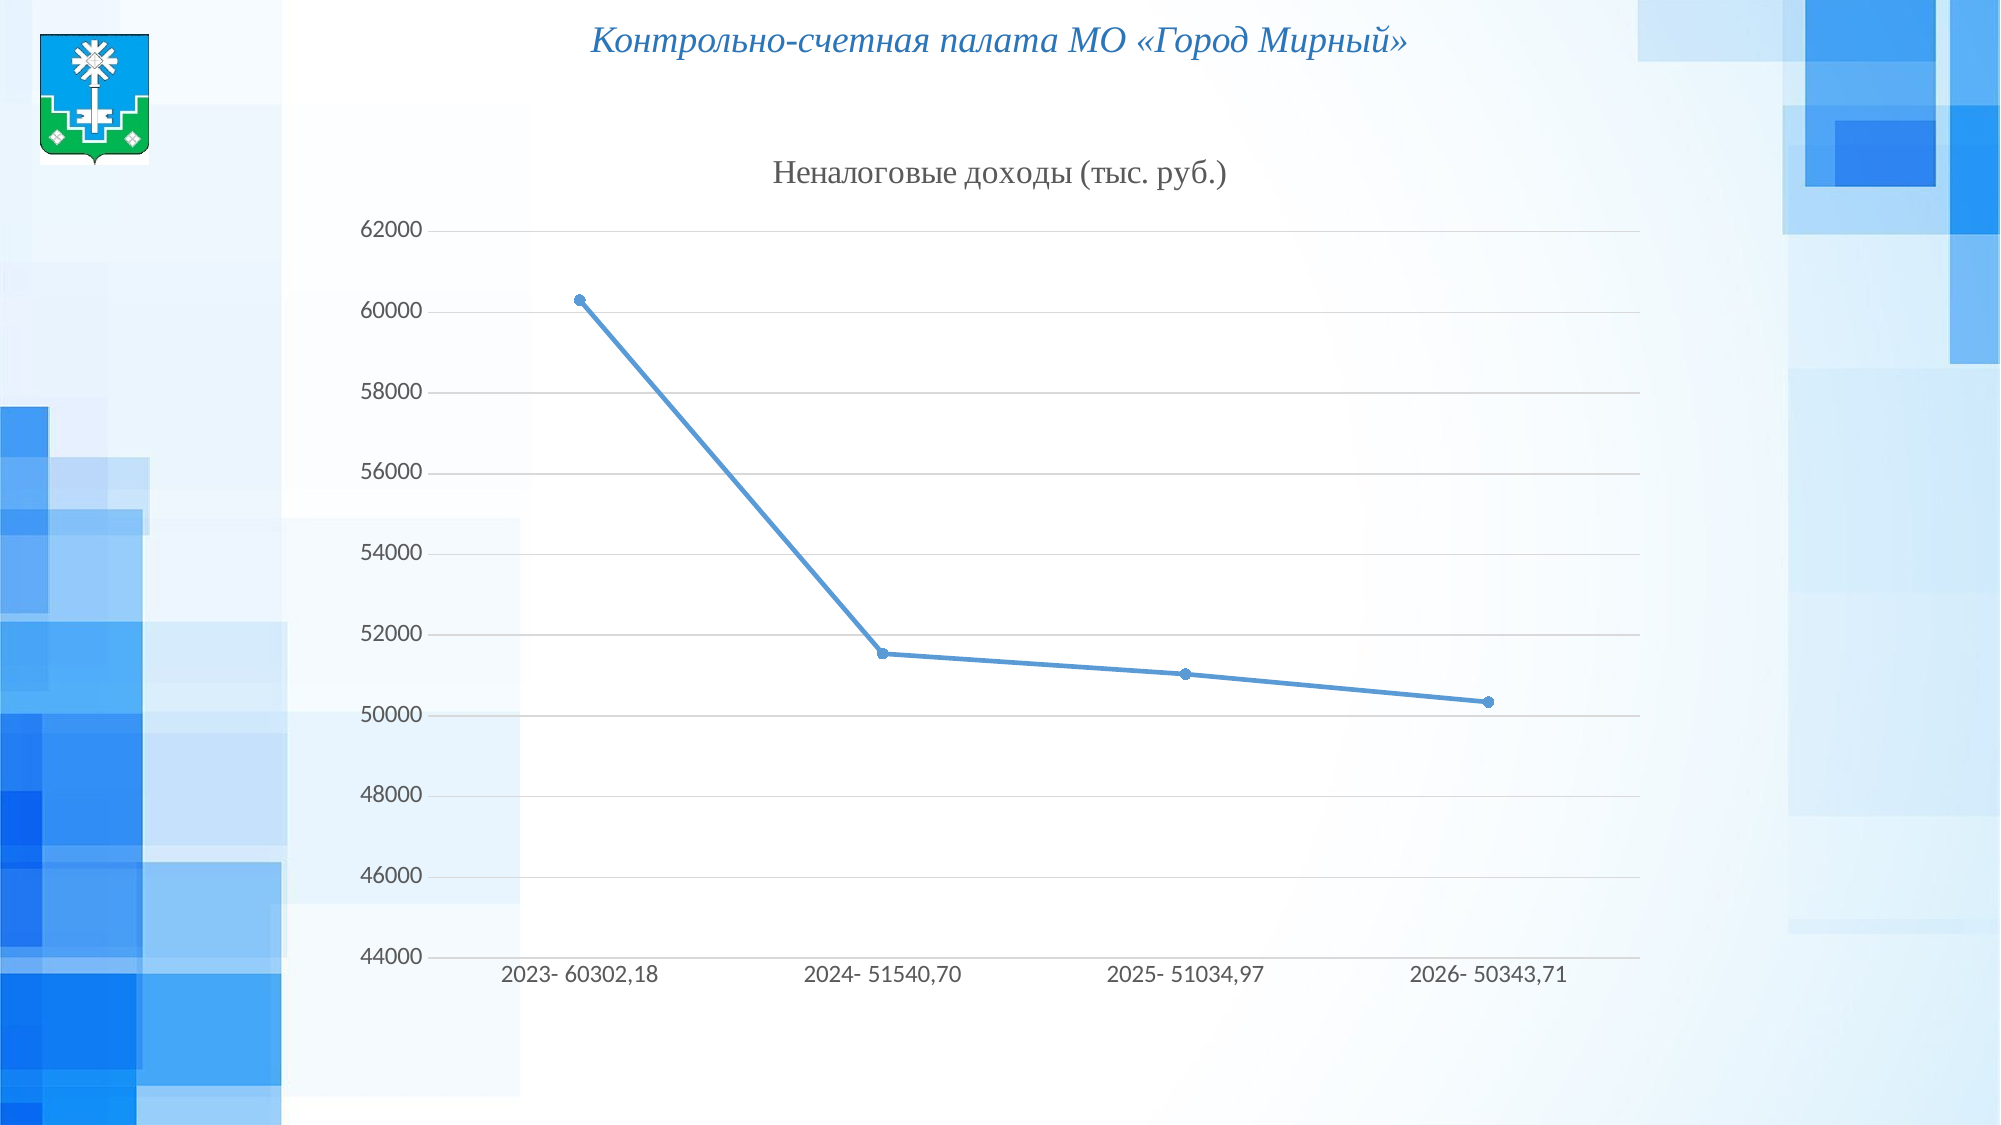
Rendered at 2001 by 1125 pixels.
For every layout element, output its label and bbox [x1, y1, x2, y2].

chart [333, 117, 1667, 1007]
picture [0, 0, 2000, 1125]
